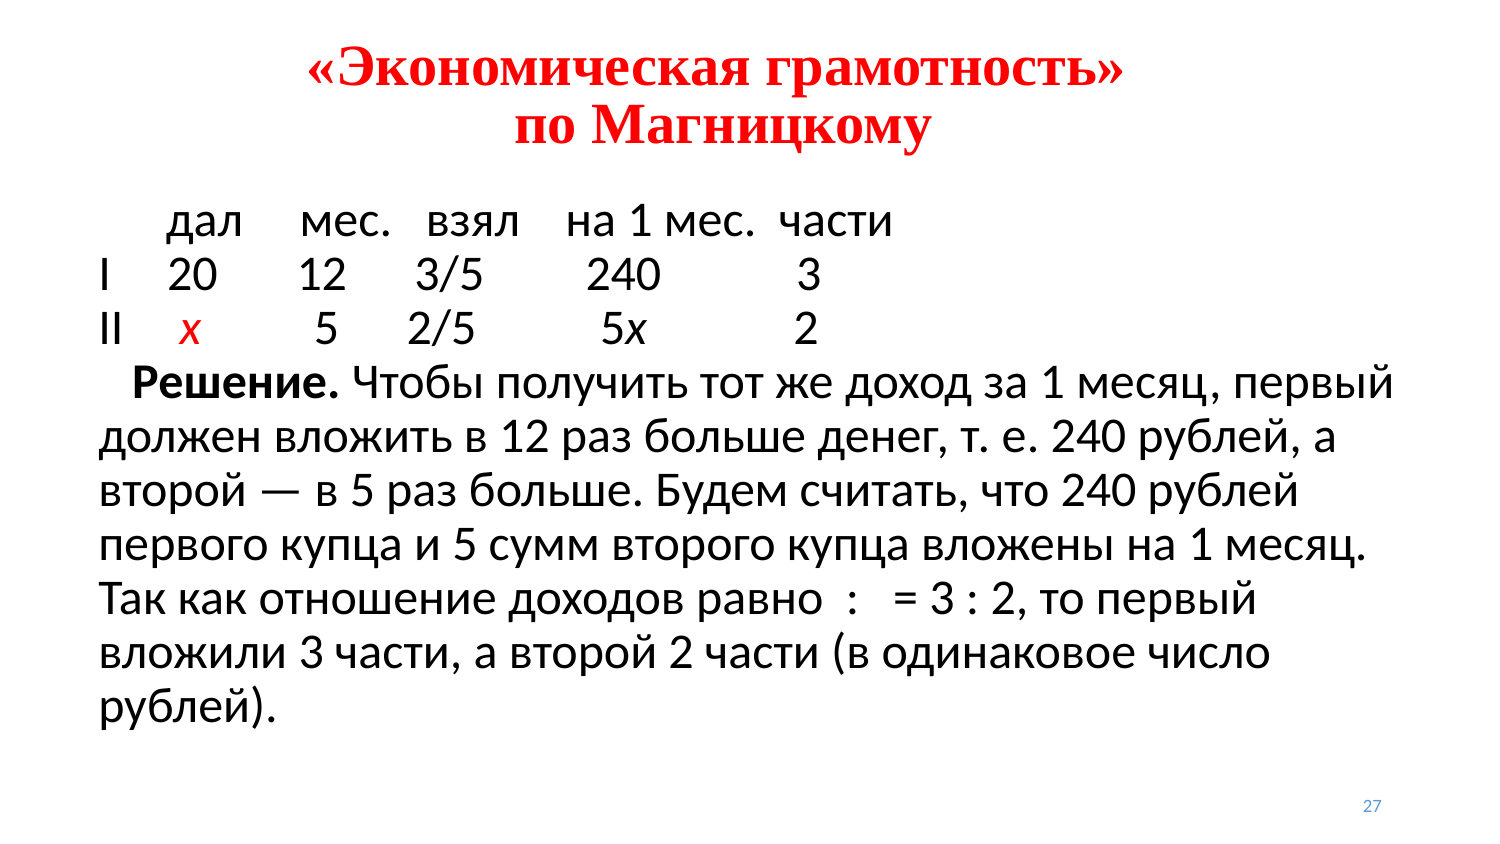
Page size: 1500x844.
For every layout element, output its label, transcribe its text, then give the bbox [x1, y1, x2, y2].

slide_number 27 [1059, 782, 1397, 827]
title «Экономическая грамотность» по Магницкому [83, 32, 1365, 162]
